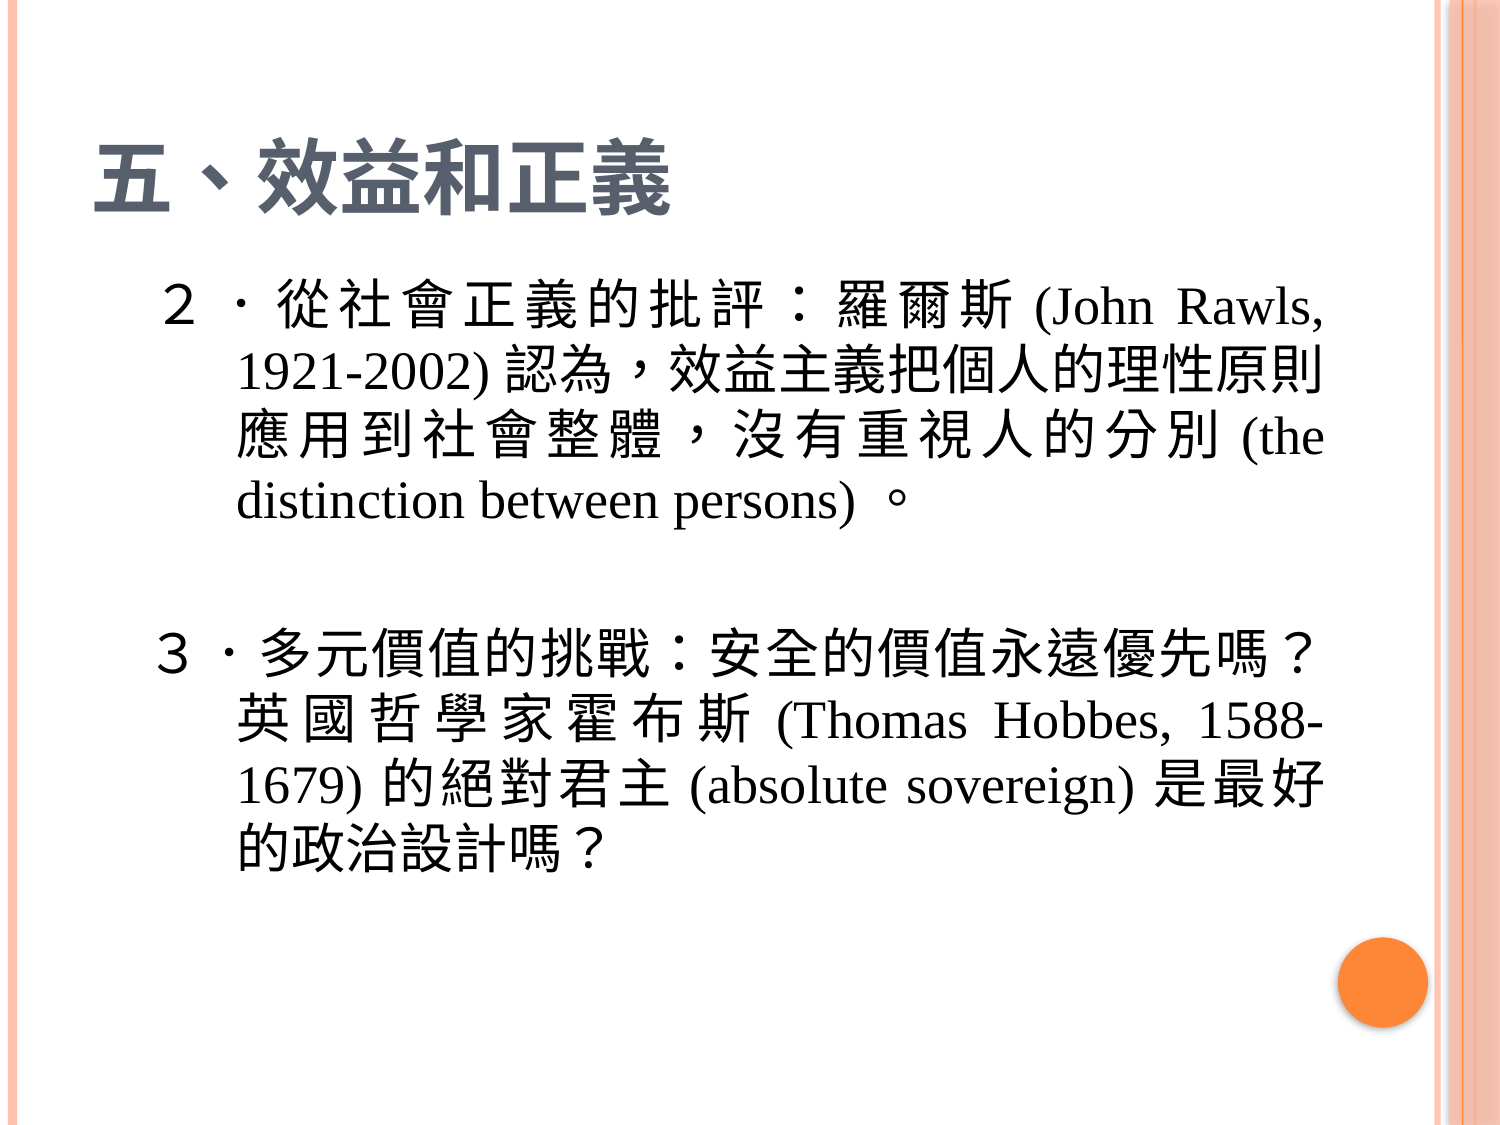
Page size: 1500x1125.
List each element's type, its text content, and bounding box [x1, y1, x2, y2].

list ２．從社會正義的批評：羅爾斯(John Rawls, 1921-2002)認為，效益主義把個人的理性原則應用到社會整體，沒有重視人的分別(the distinction between persons)。 ３．多元價值的挑戰：安全的價值永遠優先嗎？英國哲學家霍布斯(Thomas Hobbes, 1588-1679)的絕對君主(absolute sovereign)是最好的政治設計嗎？ [74, 262, 1341, 1063]
title 五、效益和正義 [75, 45, 1300, 233]
